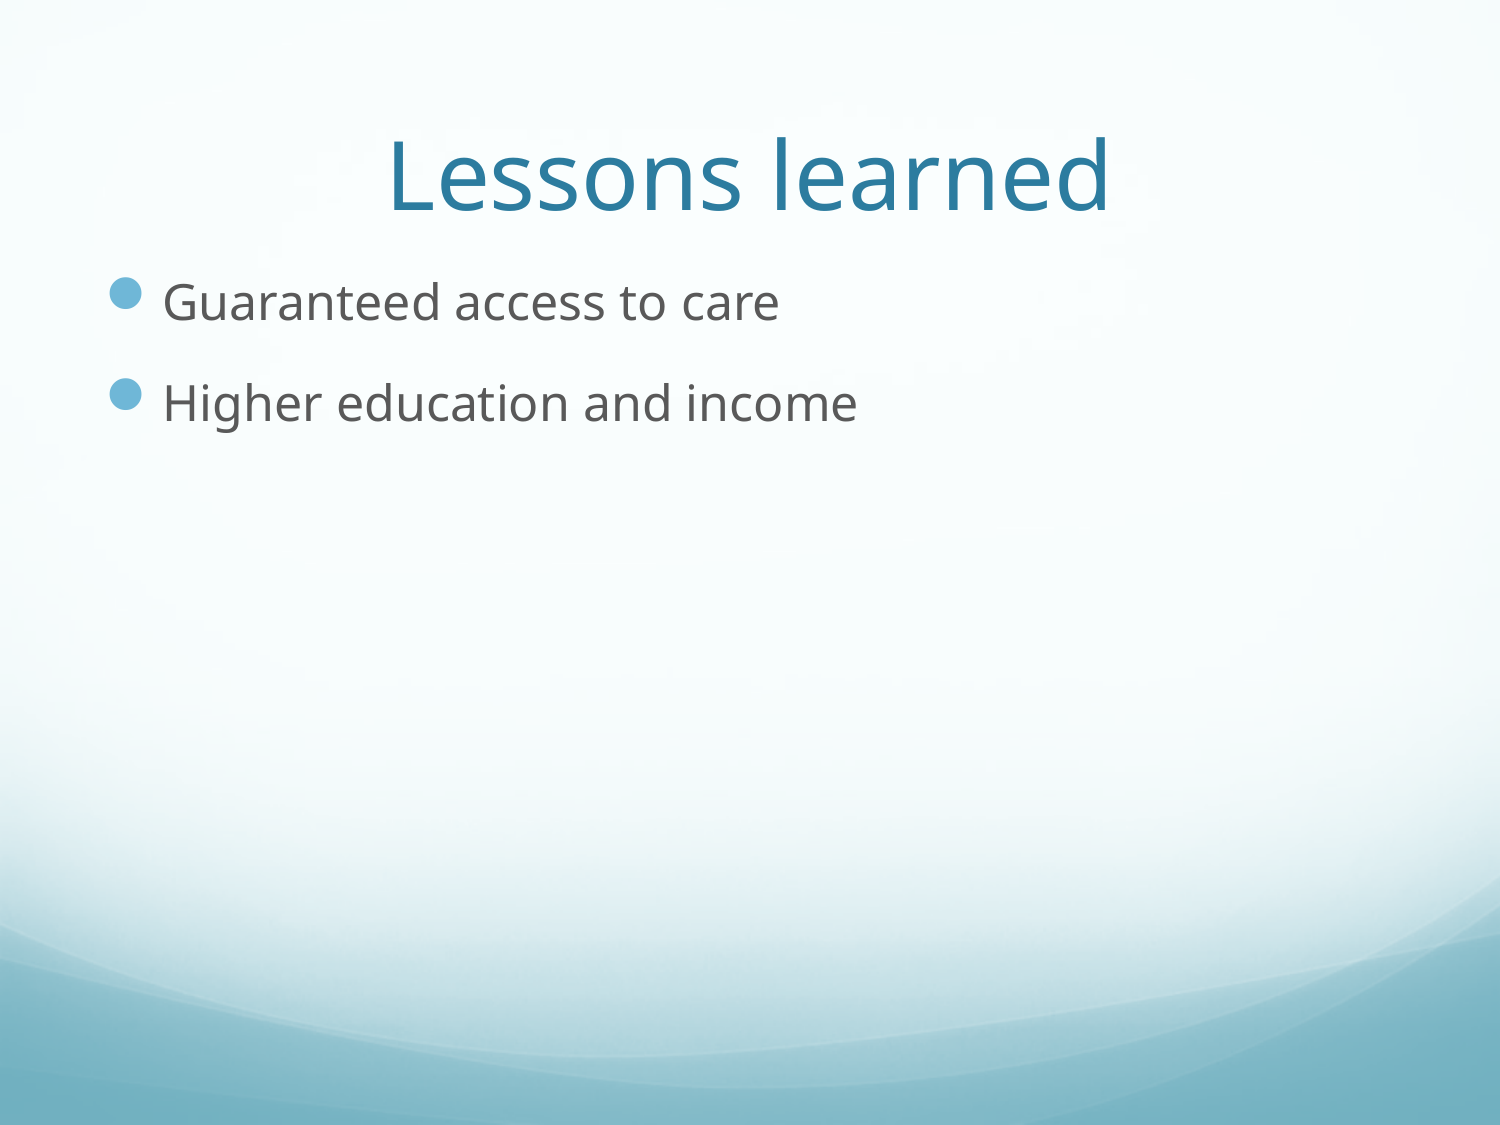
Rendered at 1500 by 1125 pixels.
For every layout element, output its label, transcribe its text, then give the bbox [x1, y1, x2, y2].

list Guaranteed access to care Higher education and income [90, 262, 1410, 975]
title Lessons learned [90, 17, 1410, 237]
